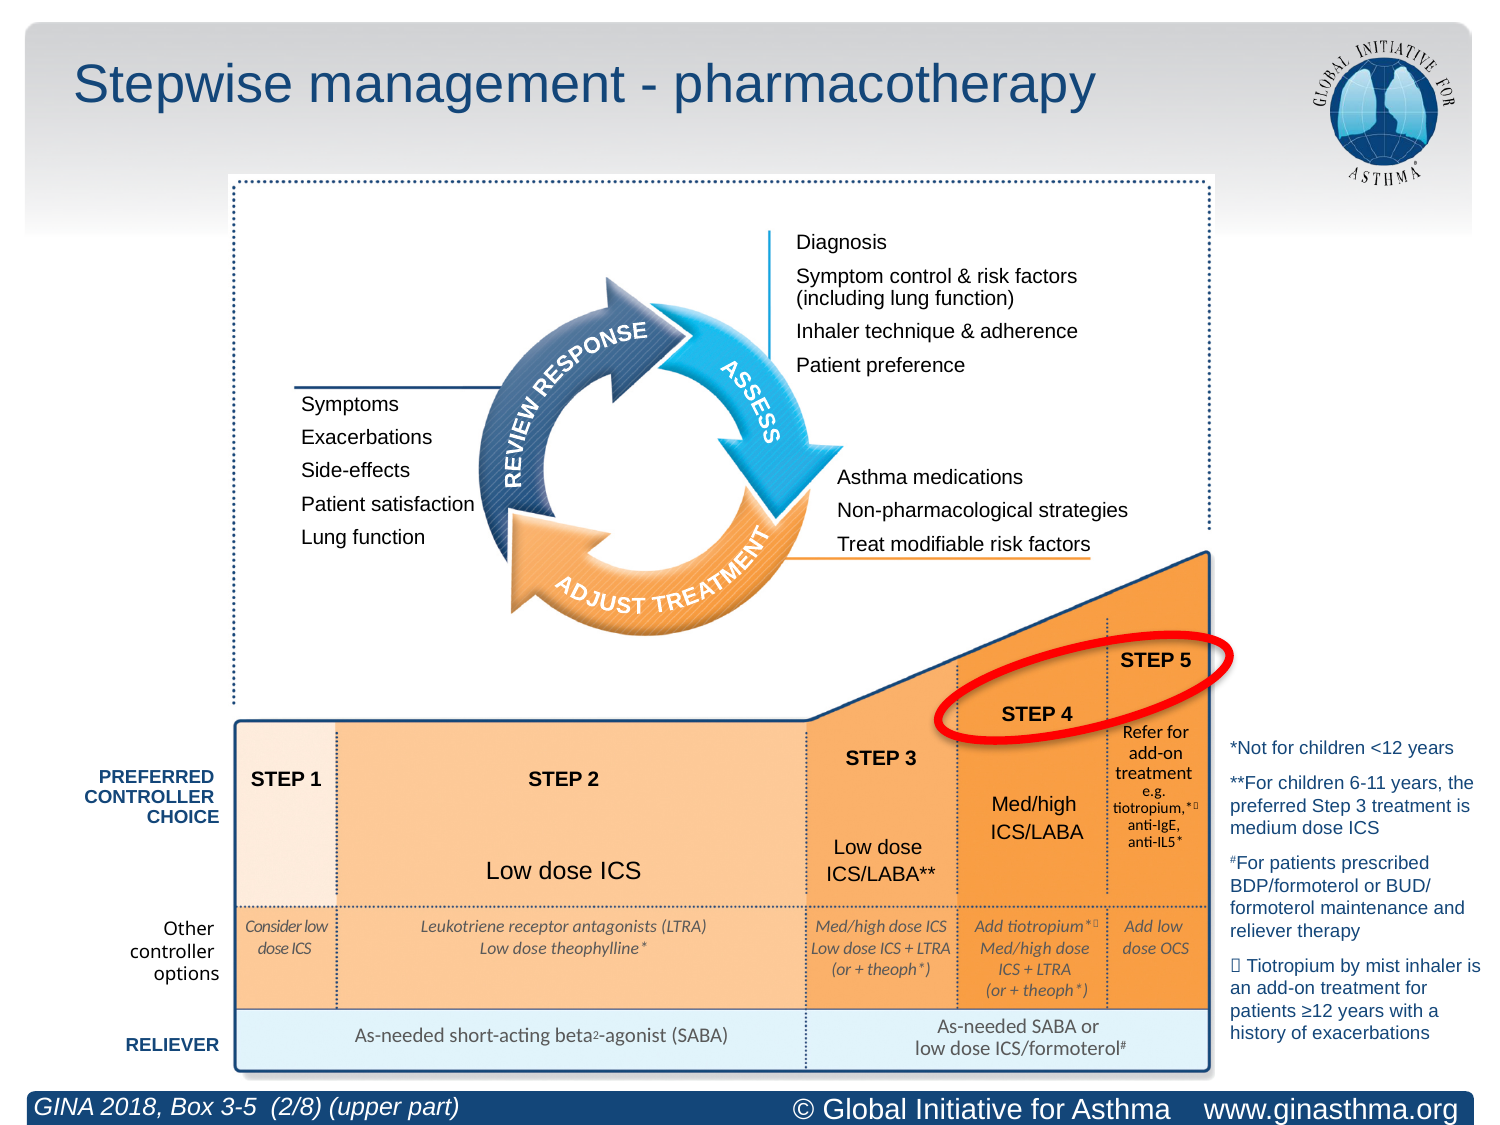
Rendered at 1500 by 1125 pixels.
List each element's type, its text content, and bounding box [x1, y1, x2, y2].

text_box PREFERRED CONTROLLER CHOICE [76, 767, 220, 846]
title Stepwise management - pharmacotherapy [28, 41, 1275, 195]
text_box RELIEVER [98, 1028, 220, 1071]
text_box [1220, 641, 1231, 674]
text_box GINA 2018, Box 3-5 (2/8) (upper part) [27, 1090, 487, 1125]
picture [24, 22, 1472, 1082]
text_box *Not for children <12 years **For children 6-11 years, the preferred Step 3 treatment is medium dose ICS #For patients prescribed BDP/formoterol or BUD/ formoterol maintenance and reliever therapy  Tiotropium by mist inhaler is an add-on treatment for patients ≥12 years with a history of exacerbations [1224, 735, 1495, 1070]
text_box Other controller options [88, 916, 220, 996]
